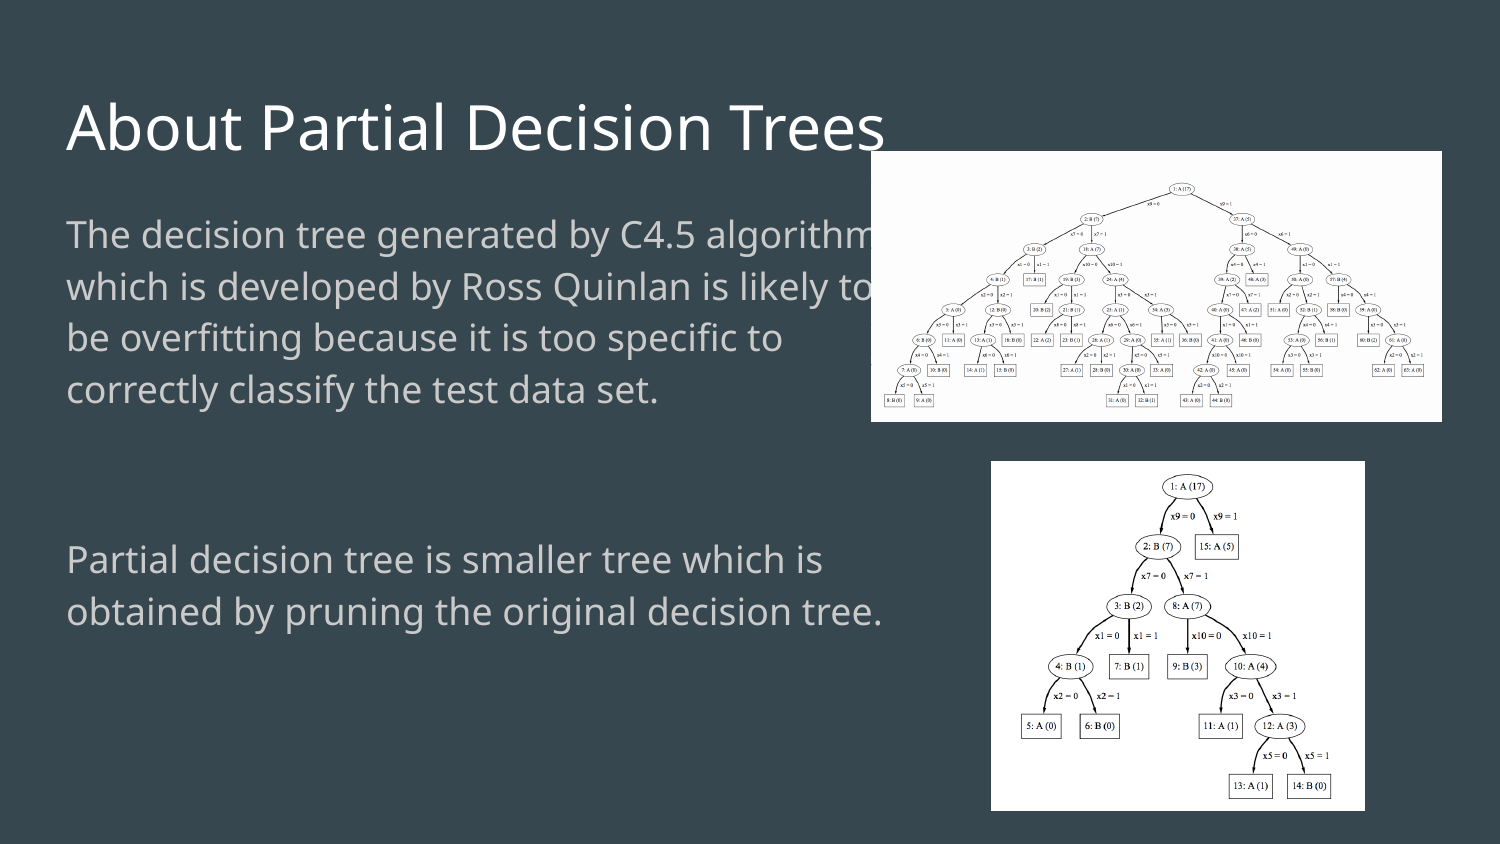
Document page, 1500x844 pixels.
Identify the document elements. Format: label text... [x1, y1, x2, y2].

list The decision tree generated by C4.5 algorithm which is developed by Ross Quinlan is likely to be overfitting because it is too specific to correctly classify the test data set. Partial decision tree is smaller tree which is obtained by pruning the original decision tree. [51, 189, 910, 750]
title About Partial Decision Trees [51, 72, 1449, 167]
picture [870, 151, 1442, 423]
picture [990, 461, 1365, 812]
